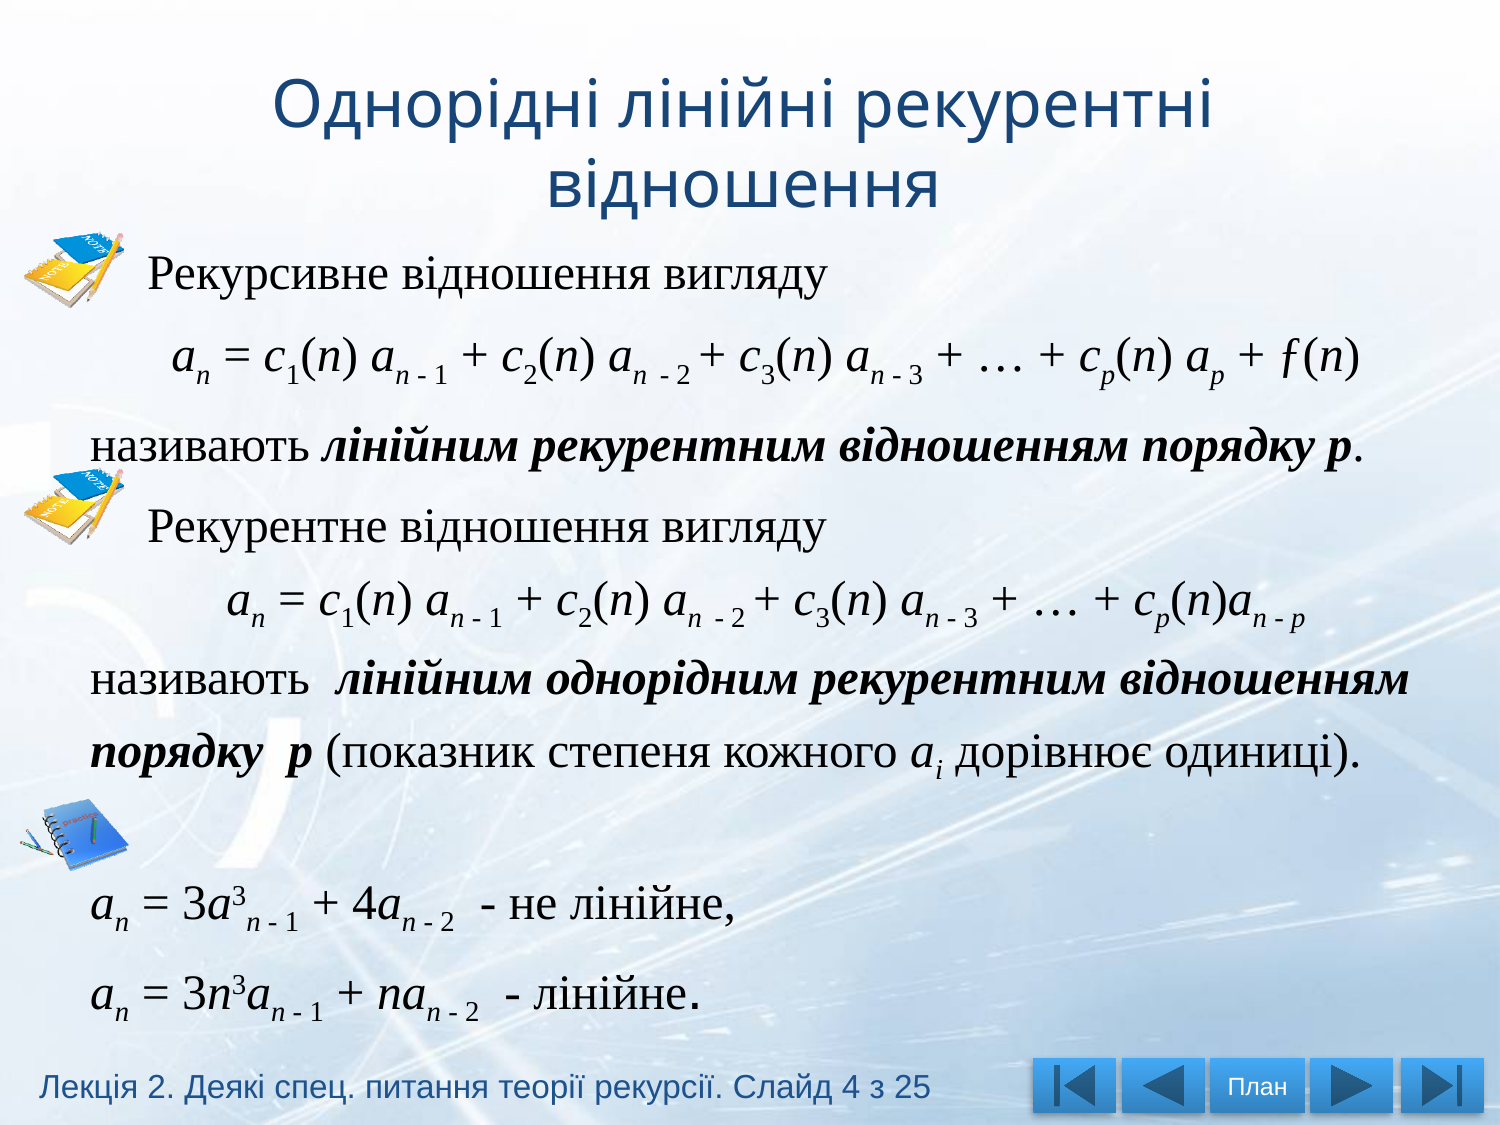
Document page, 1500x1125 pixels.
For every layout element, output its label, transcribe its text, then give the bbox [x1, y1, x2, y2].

picture [0, 0, 1500, 1125]
text_box Лекція 2. Деякі спец. питання теорії рекурсії. Слайд 4 з 25 [24, 1057, 948, 1113]
list Рекурсивне відношення вигляду an = c1(n) an - 1 + c2(n) an - 2 + c3(n) an - 3 + … + cp(n) ap + ƒ(n) називають лінійним рекурентним відношенням порядку р. Рекурентне відношення вигляду an = c1(n) an - 1 + c2(n) an - 2 + c3(n) an - 3 + … + cp(n)an - p називають лінійним однорідним рекурентним відношенням порядку р (показник степеня кожного аi дорівнює одиниці). аn = 3а3n - 1 + 4аn - 2 - не лінійне, аn = 3n3аn - 1 + nаn - 2 - лінійне. [75, 220, 1425, 1063]
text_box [1033, 1058, 1484, 1114]
title Однорідні лінійні рекурентні відношення [99, 95, 1388, 188]
